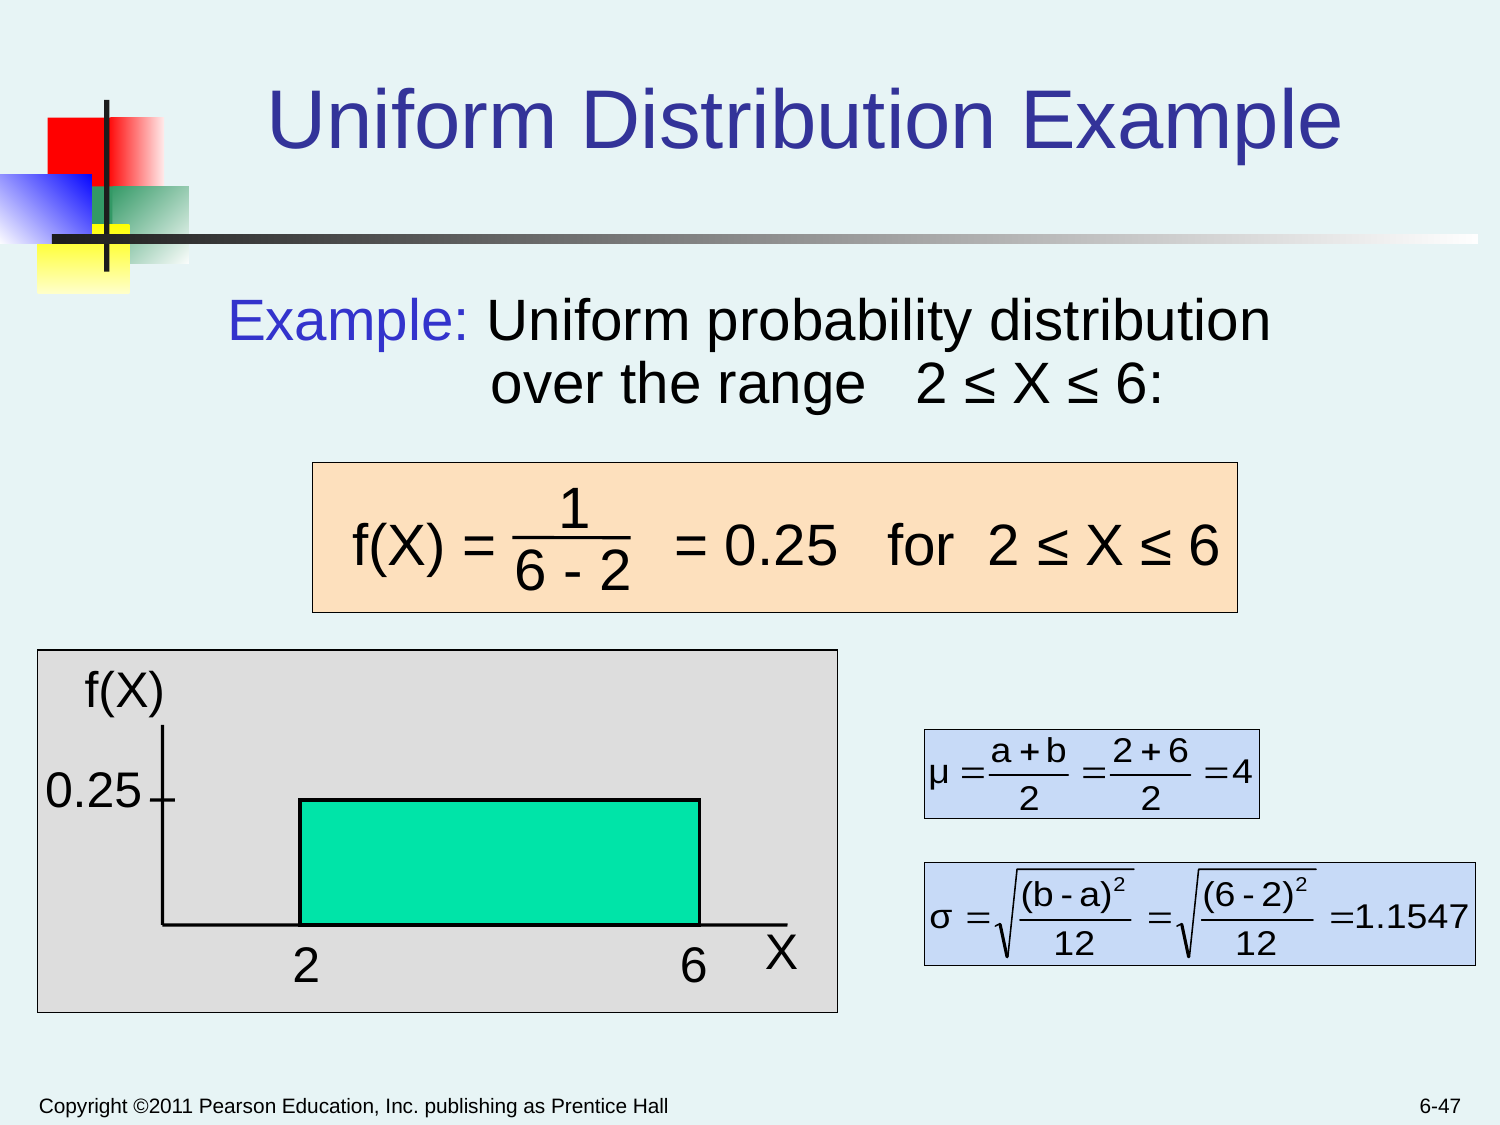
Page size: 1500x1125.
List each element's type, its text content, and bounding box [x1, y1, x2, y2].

text_box 1 [537, 462, 612, 537]
text_box X [749, 912, 813, 988]
text_box f(X) = = 0.25 for 2 ≤ X ≤ 6 [612, 500, 1401, 585]
text_box 1 [537, 538, 612, 548]
title Uniform Distribution Example [233, 63, 1378, 173]
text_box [924, 862, 1476, 967]
text_box 6 [662, 924, 725, 1000]
text_box 0.25 [24, 749, 163, 825]
text_box [37, 649, 838, 1013]
text_box 2 [274, 924, 338, 1000]
text_box Example: Uniform probability distribution over the range 2 ≤ X ≤ 6: [212, 275, 1350, 417]
text_box f(X) [62, 649, 188, 725]
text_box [924, 728, 1260, 819]
text_box [312, 462, 1238, 613]
text_box f(X) = = 0.25 for 2 ≤ X ≤ 6 [337, 500, 537, 585]
text_box [300, 800, 700, 925]
footer Copyright ©2011 Pearson Education, Inc. publishing as Prentice Hall [24, 1071, 788, 1125]
text_box 6 - 2 [499, 525, 663, 610]
slide_number 6-47 [1124, 1071, 1476, 1125]
